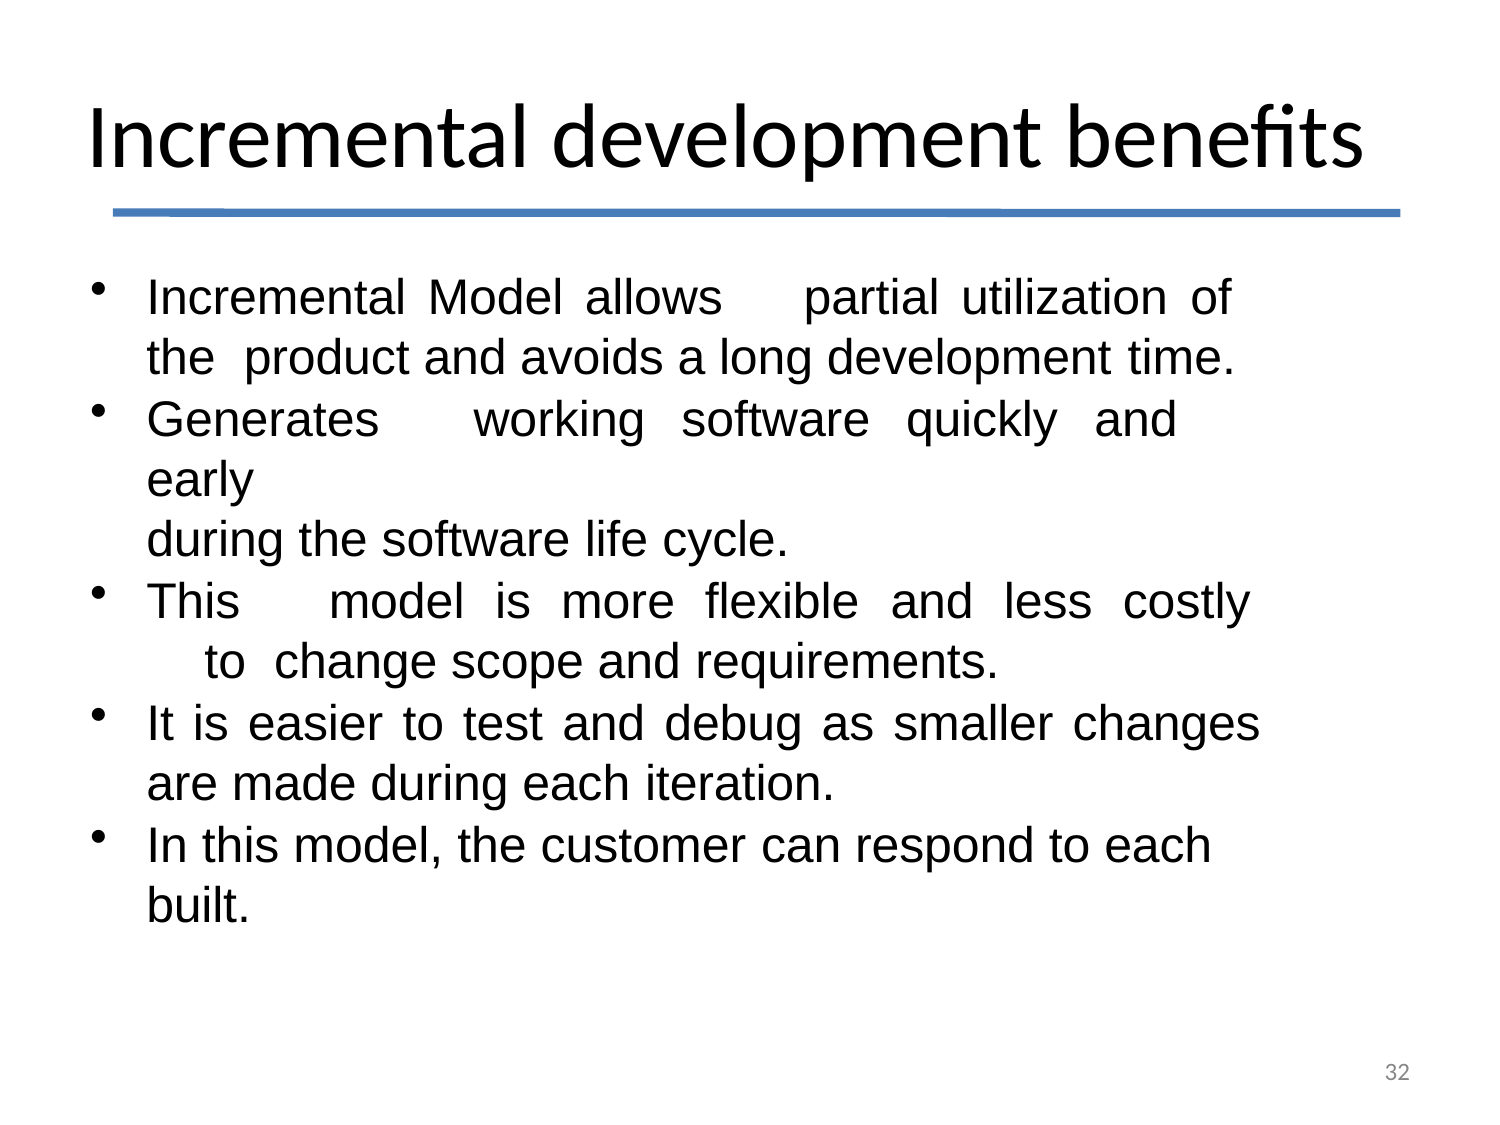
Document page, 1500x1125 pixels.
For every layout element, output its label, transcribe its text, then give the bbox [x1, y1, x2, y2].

text_box 32 [1382, 1052, 1413, 1085]
text_box Incremental Model allows partial utilization of the product and avoids a long development time. Generates working software quickly and early during the software life cycle. This model is more flexible and less costly to change scope and requirements. It is easier to test and debug as smaller changes are made during each iteration. In this model, the customer can respond to each built. [87, 262, 1267, 933]
title Incremental development benefits [84, 73, 1455, 264]
